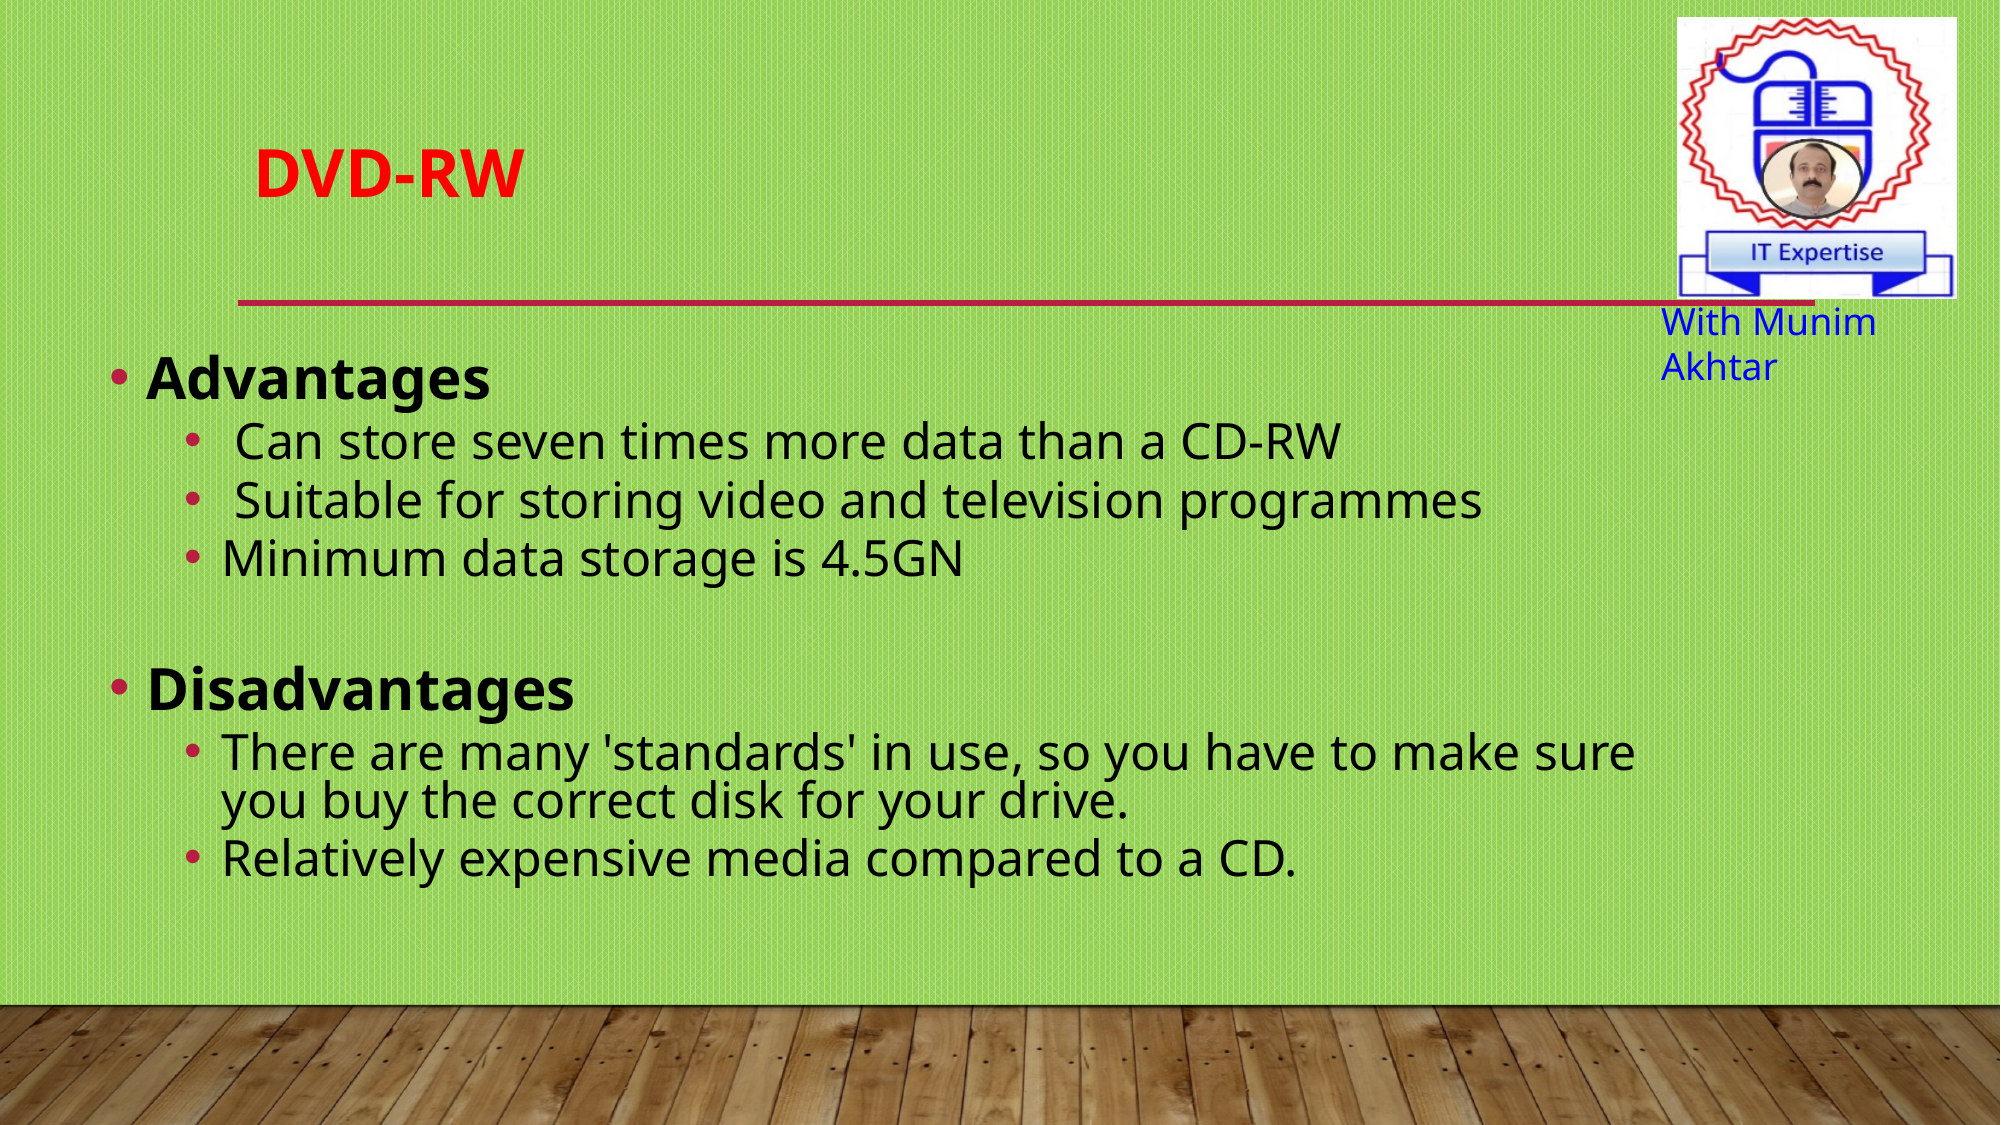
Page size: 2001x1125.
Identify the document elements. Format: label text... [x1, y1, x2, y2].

picture [0, 1005, 2000, 1125]
title DVD-RW [238, 131, 1814, 244]
picture [1677, 17, 1957, 299]
list Advantages Can store seven times more data than a CD-RW Suitable for storing video and television programmes Minimum data storage is 4.5GN Disadvantages There are many 'standards' in use, so you have to make sure you buy the correct disk for your drive. Relatively expensive media compared to a CD. [94, 257, 1744, 1096]
